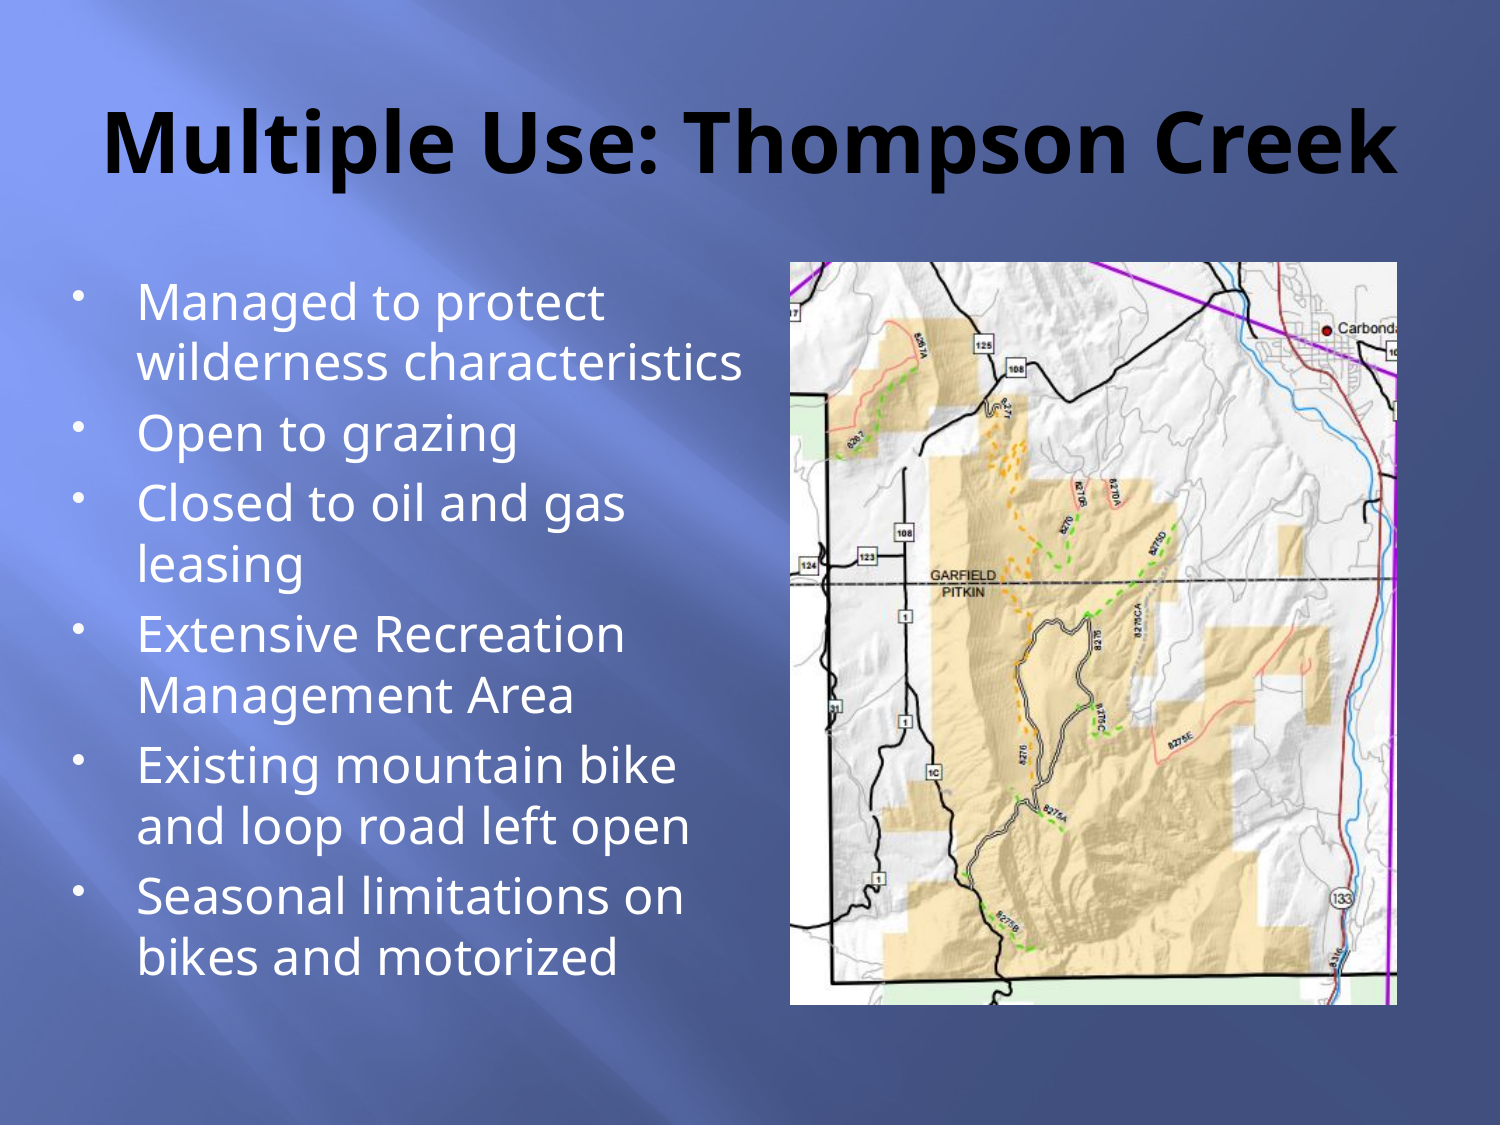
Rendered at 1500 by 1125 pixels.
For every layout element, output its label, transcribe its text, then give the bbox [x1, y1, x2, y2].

list Managed to protect wilderness characteristics Open to grazing Closed to oil and gas leasing Extensive Recreation Management Area Existing mountain bike and loop road left open Seasonal limitations on bikes and motorized [37, 262, 775, 1005]
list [790, 262, 1398, 1006]
title Multiple Use: Thompson Creek [75, 45, 1425, 233]
